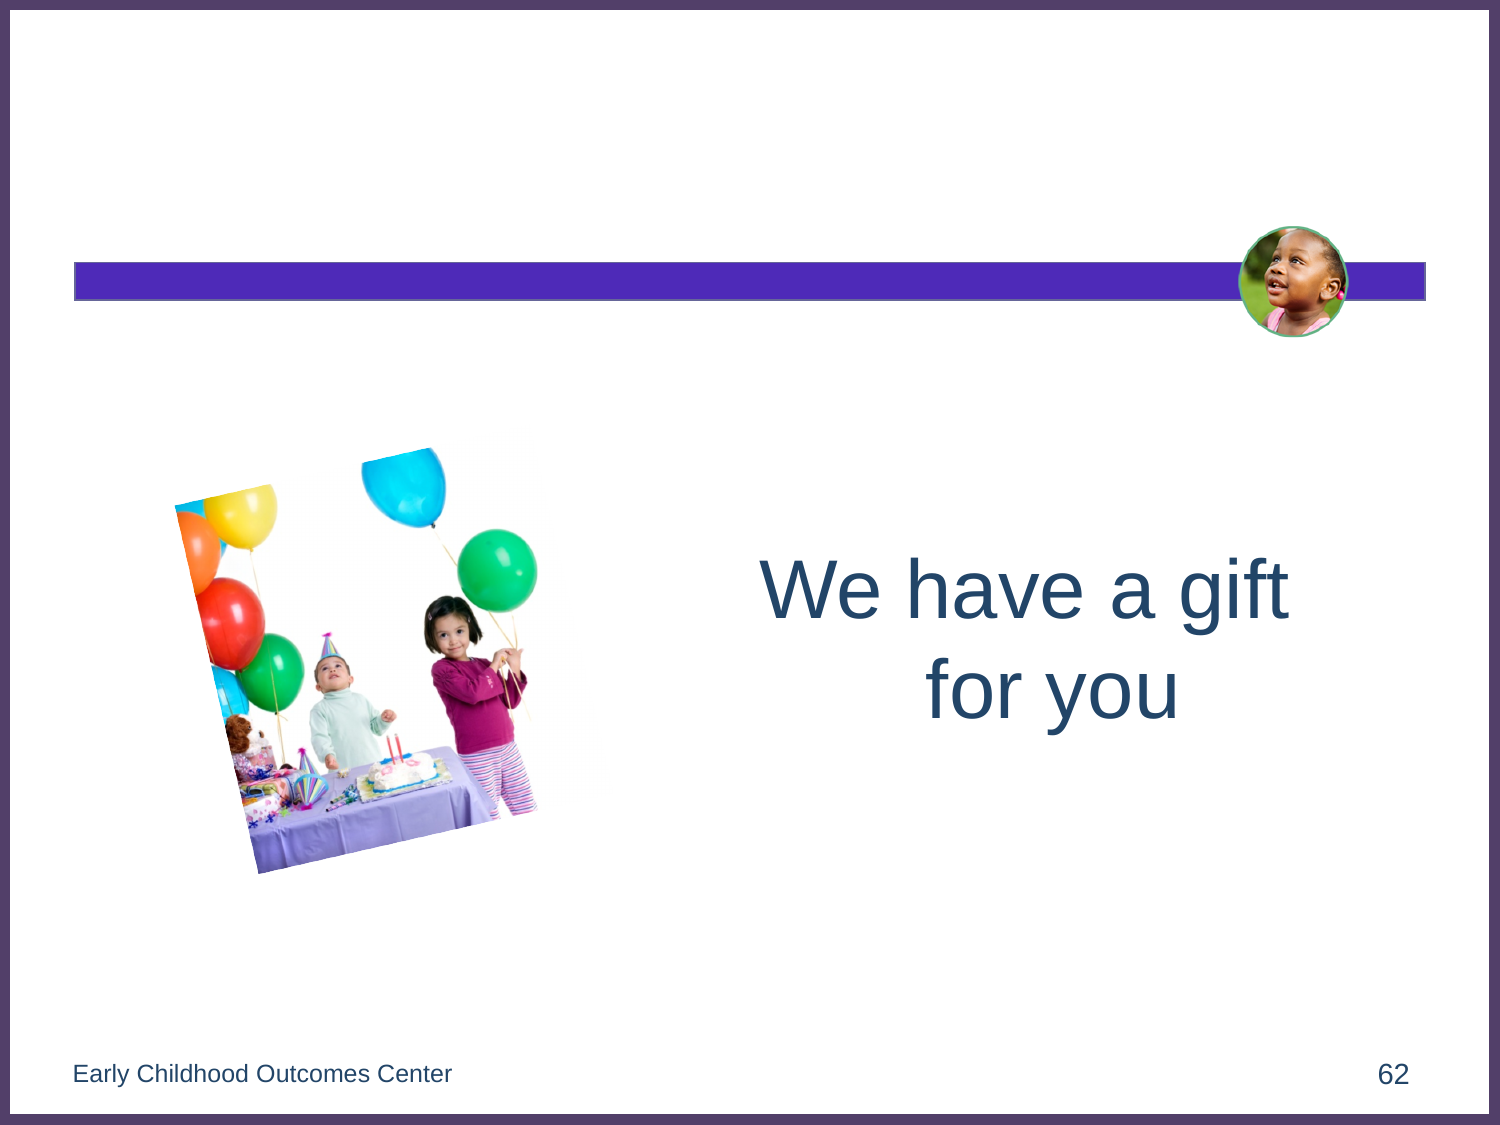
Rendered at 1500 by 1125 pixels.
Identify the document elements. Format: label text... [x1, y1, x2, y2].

picture [177, 425, 612, 873]
slide_number 62 [1074, 1042, 1425, 1103]
list We have a gift for you [712, 337, 1338, 1025]
picture [1237, 224, 1350, 338]
footer Early Childhood Outcomes Center [25, 1042, 501, 1103]
